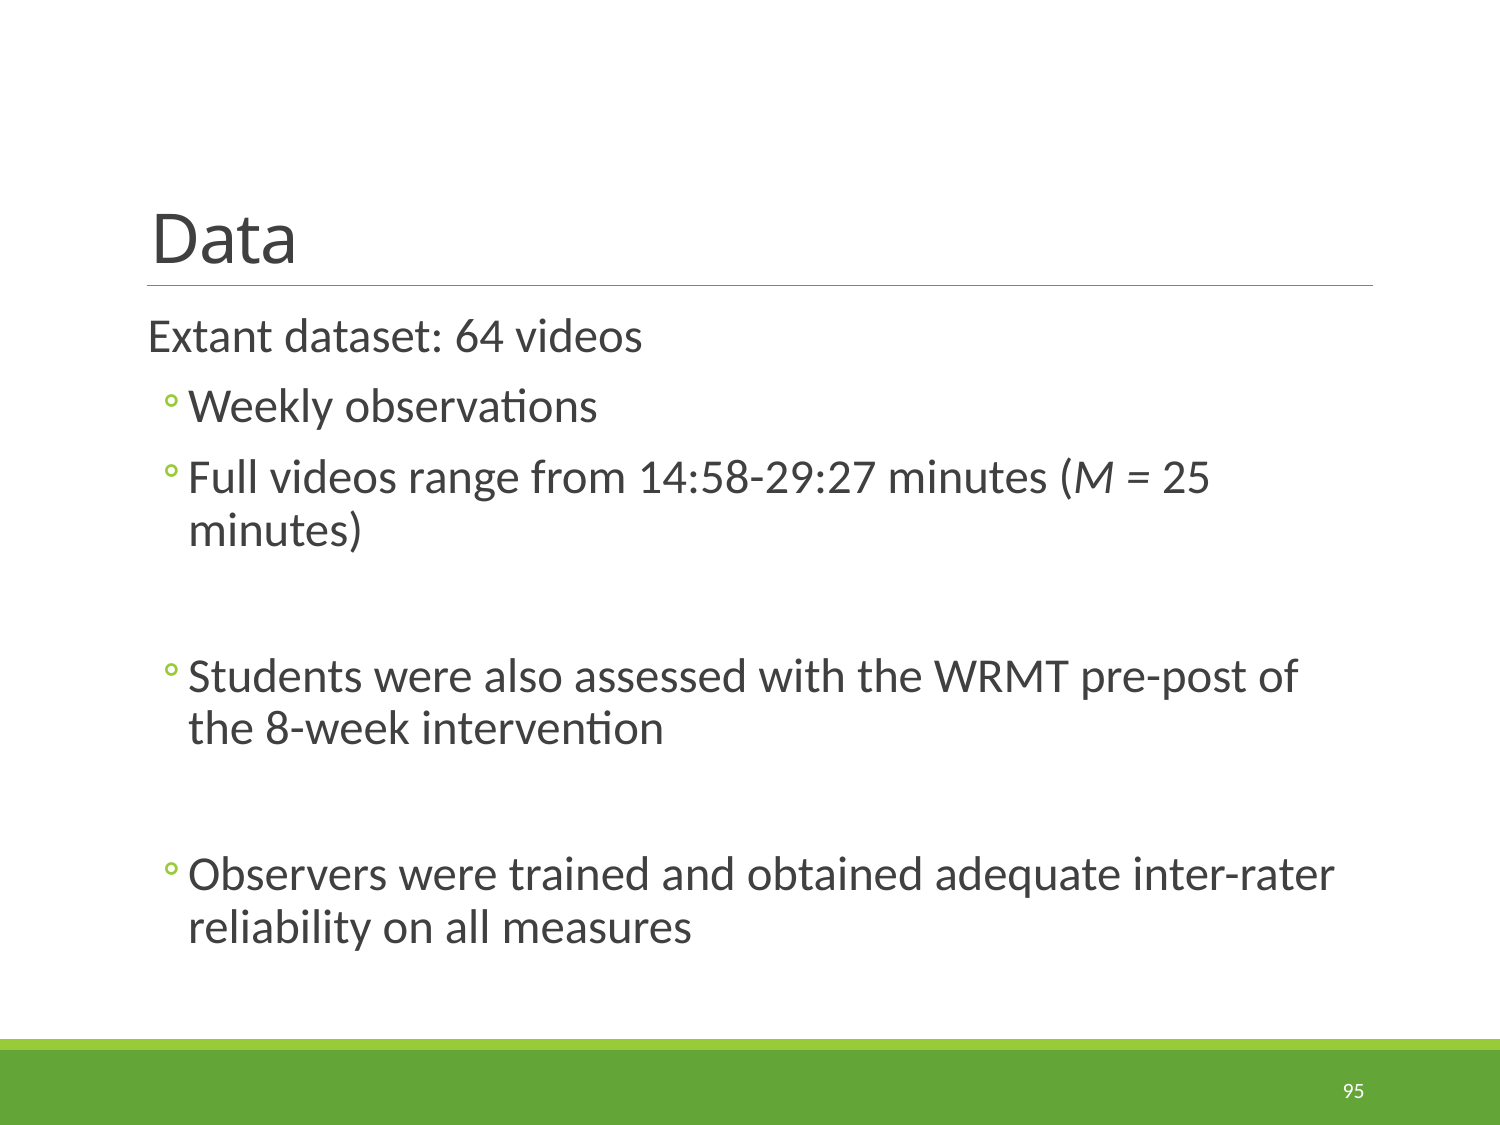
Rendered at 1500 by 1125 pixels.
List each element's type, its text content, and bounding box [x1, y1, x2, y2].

list Extant dataset: 64 videos Weekly observations Full videos range from 14:58-29:27 minutes (M = 25 minutes) Students were also assessed with the WRMT pre-post of the 8-week intervention Observers were trained and obtained adequate inter-rater reliability on all measures [135, 302, 1373, 963]
slide_number 95 [1218, 1059, 1380, 1120]
title Data [135, 47, 1373, 285]
